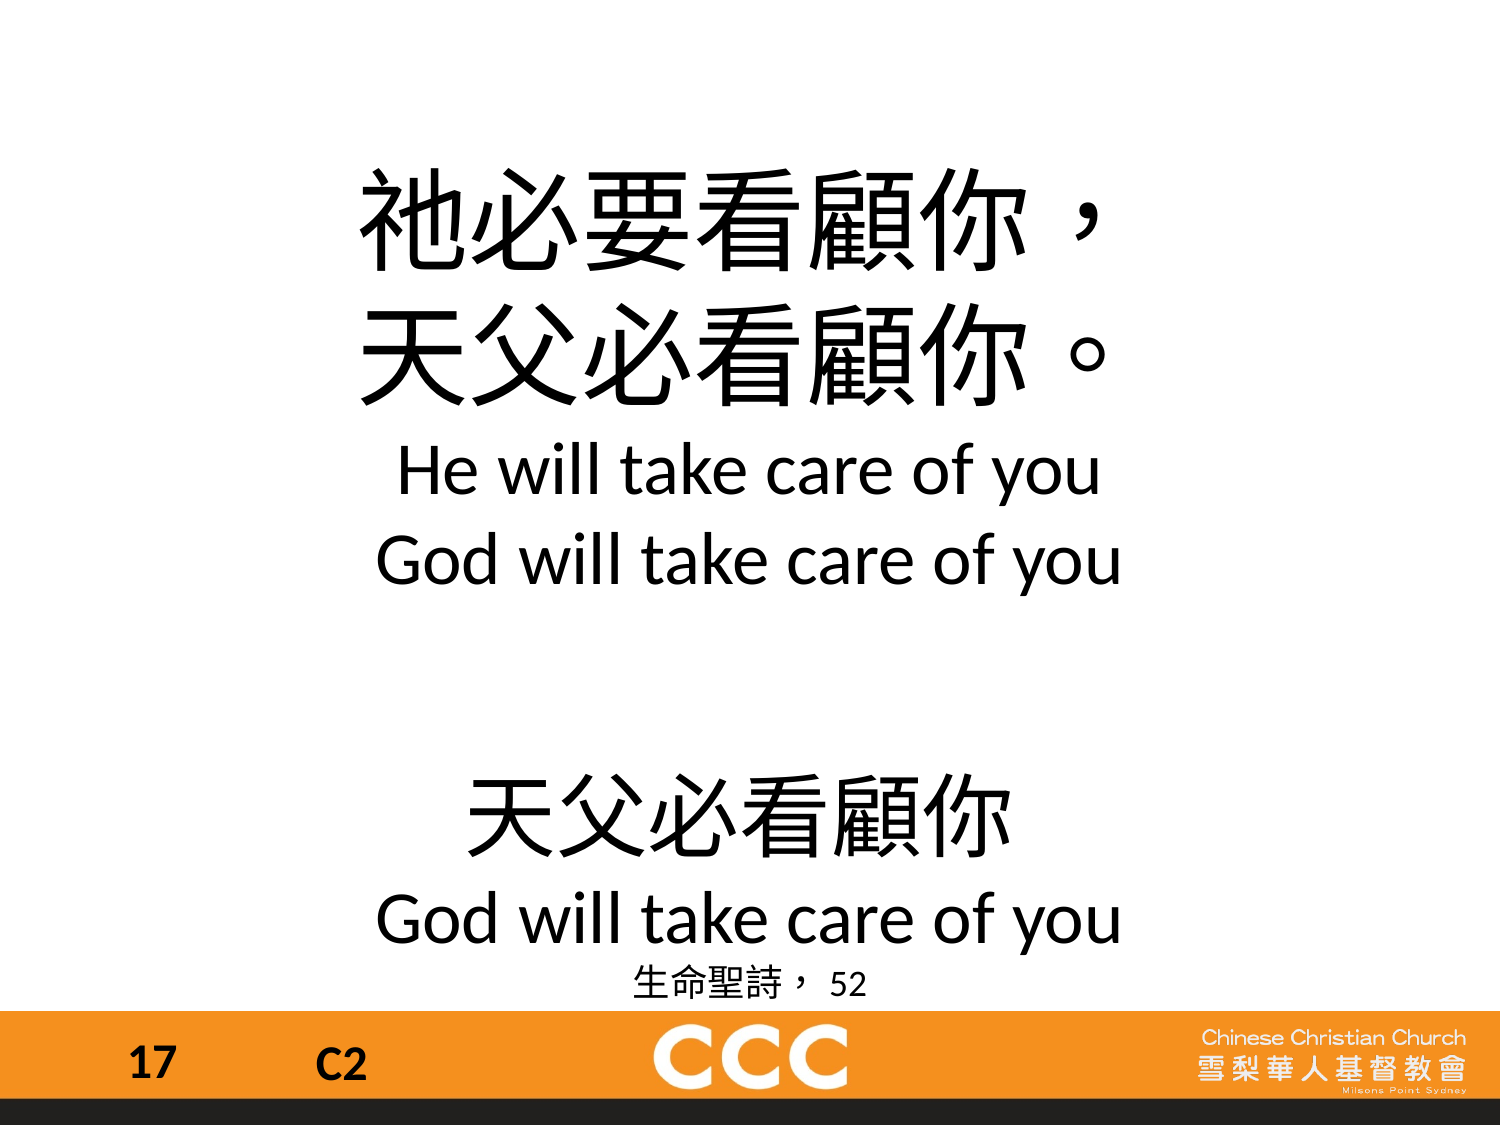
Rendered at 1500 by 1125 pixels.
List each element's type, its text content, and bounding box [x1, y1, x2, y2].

slide_number 17 [112, 1020, 215, 1094]
text_box C2 [301, 1023, 431, 1099]
text_box 天父必看顧你 God will take care of you 生命聖詩，52 [0, 751, 1500, 1012]
text_box 祂必要看顧你， 天父必看顧你。 He will take care of you God will take care of you [0, 7, 1500, 607]
picture [0, 1012, 1500, 1125]
